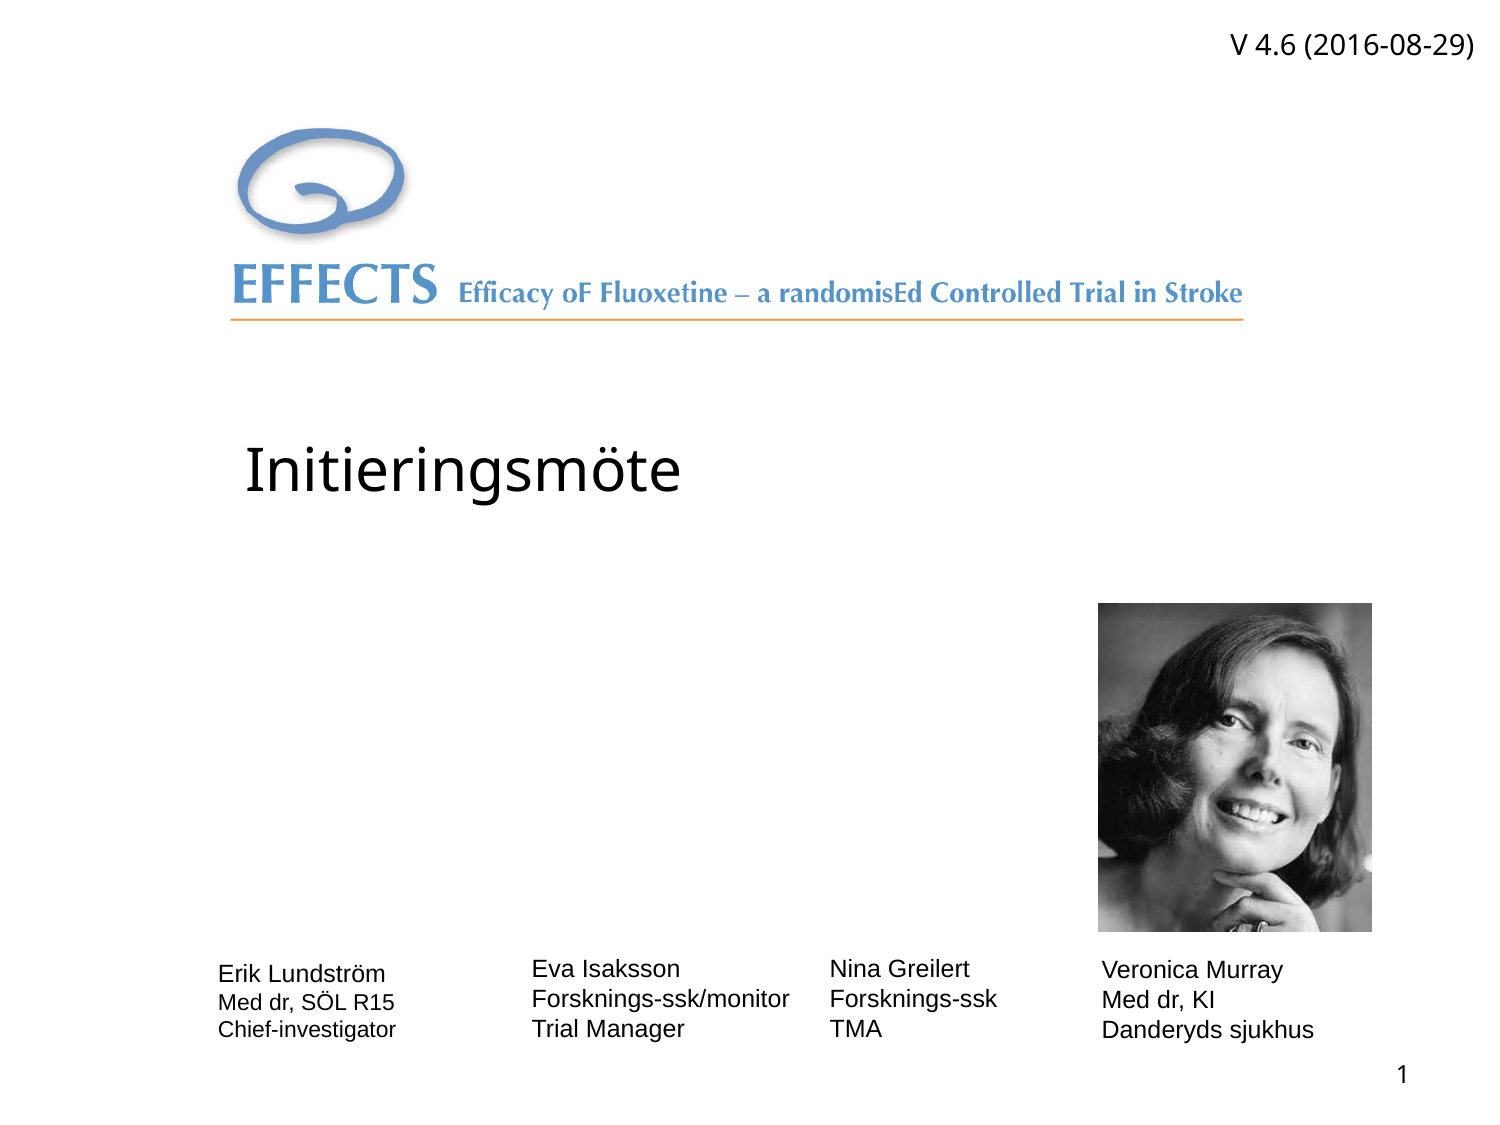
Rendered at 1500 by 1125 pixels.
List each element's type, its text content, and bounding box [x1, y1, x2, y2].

text_box Eva Isaksson Forsknings-ssk/monitor Trial Manager [516, 944, 924, 1050]
text_box Veronica Murray Med dr, KI Danderyds sjukhus [1086, 946, 1431, 1051]
slide_number 1 [1074, 1025, 1425, 1100]
picture [1098, 603, 1372, 932]
subtitle Initieringsmöte [230, 386, 1400, 765]
text_box Erik Lundström Med dr, SÖL R15 Chief-investigator [203, 949, 516, 1050]
picture [206, 113, 1270, 330]
text_box V 4.6 (2016-08-29) [137, 21, 1493, 67]
text_box Nina Greilert Forsknings-ssk TMA [814, 945, 1032, 1050]
